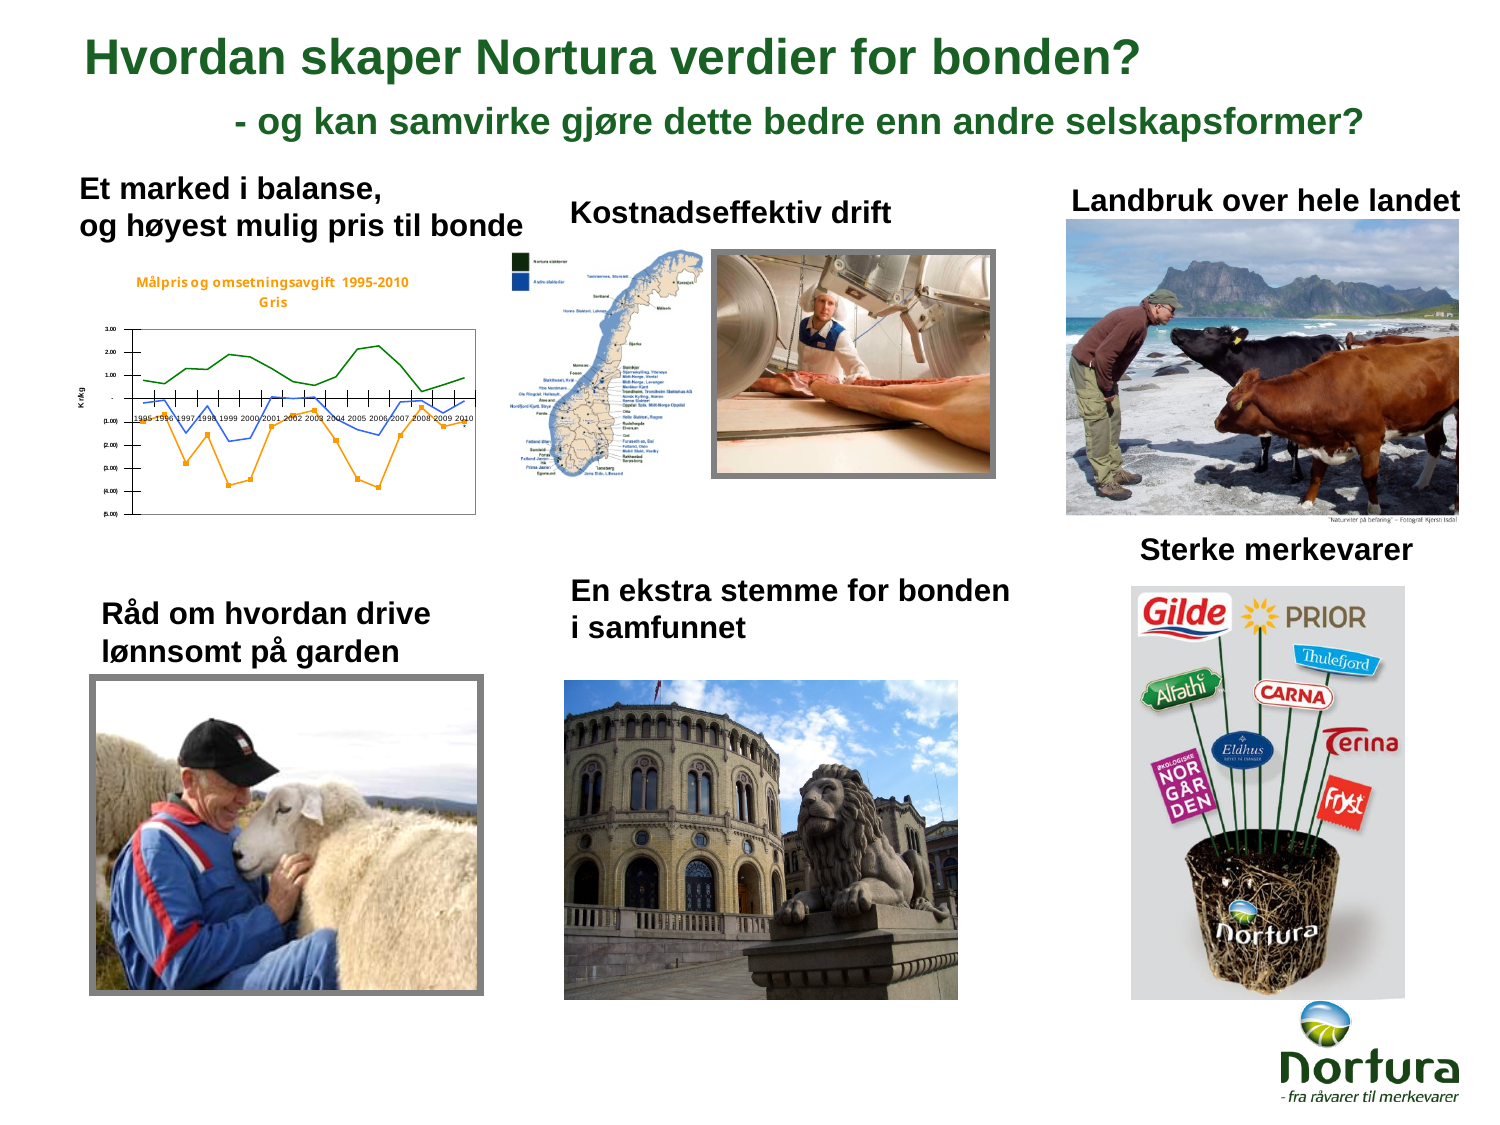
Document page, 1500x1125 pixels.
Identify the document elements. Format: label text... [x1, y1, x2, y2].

picture [716, 255, 991, 473]
picture [488, 243, 706, 481]
picture [95, 680, 478, 990]
text_box Kostnadseffektiv drift [555, 184, 908, 237]
chart [60, 263, 481, 551]
picture [1131, 585, 1459, 1102]
text_box En ekstra stemme for bonden i samfunnet [555, 562, 1026, 653]
title Hvordan skaper Nortura verdier for bonden? - og kan samvirke gjøre dette bedre enn andre selskapsformer? [69, 7, 1422, 161]
text_box Landbruk over hele landet [1056, 172, 1477, 225]
picture [564, 680, 958, 1000]
picture [1065, 219, 1459, 524]
text_box Råd om hvordan drive lønnsomt på garden [86, 586, 456, 676]
text_box Sterke merkevarer [1125, 533, 1429, 574]
text_box Et marked i balanse, og høyest mulig pris til bonde [64, 160, 540, 251]
